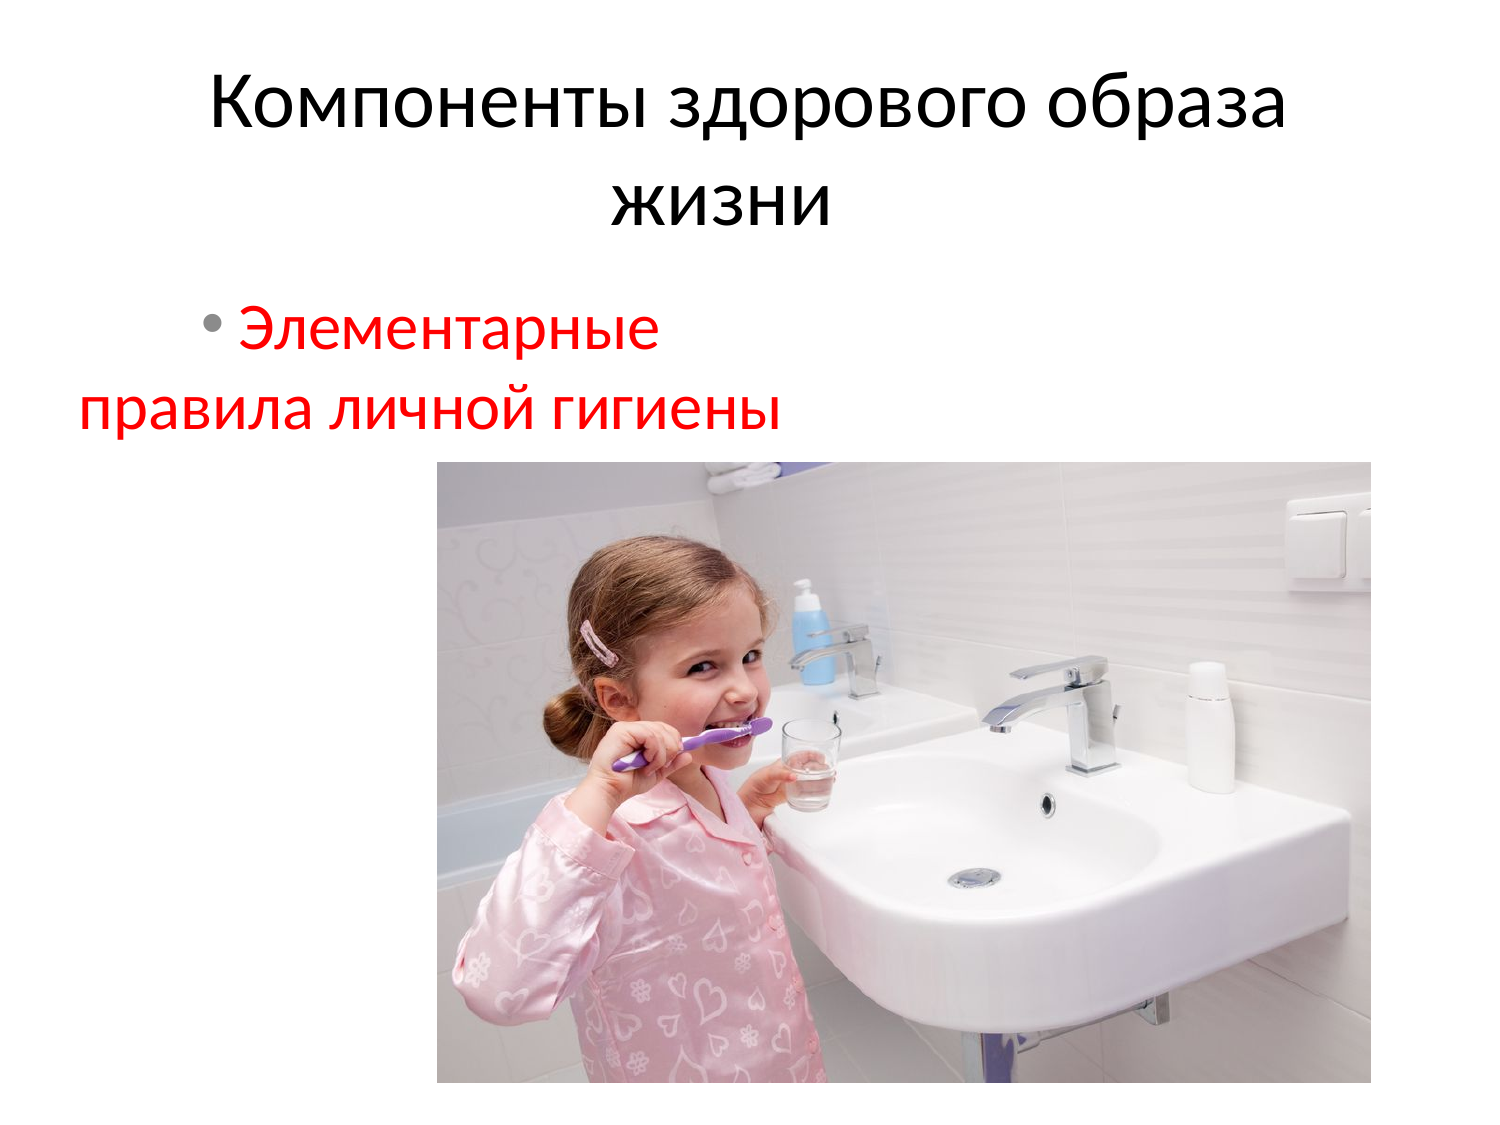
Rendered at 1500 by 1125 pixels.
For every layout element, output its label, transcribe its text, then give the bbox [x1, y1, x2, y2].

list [437, 462, 1371, 1083]
title Компоненты здорового образа жизни [112, 37, 1388, 250]
subtitle Элементарные правила личной гигиены [62, 275, 800, 538]
